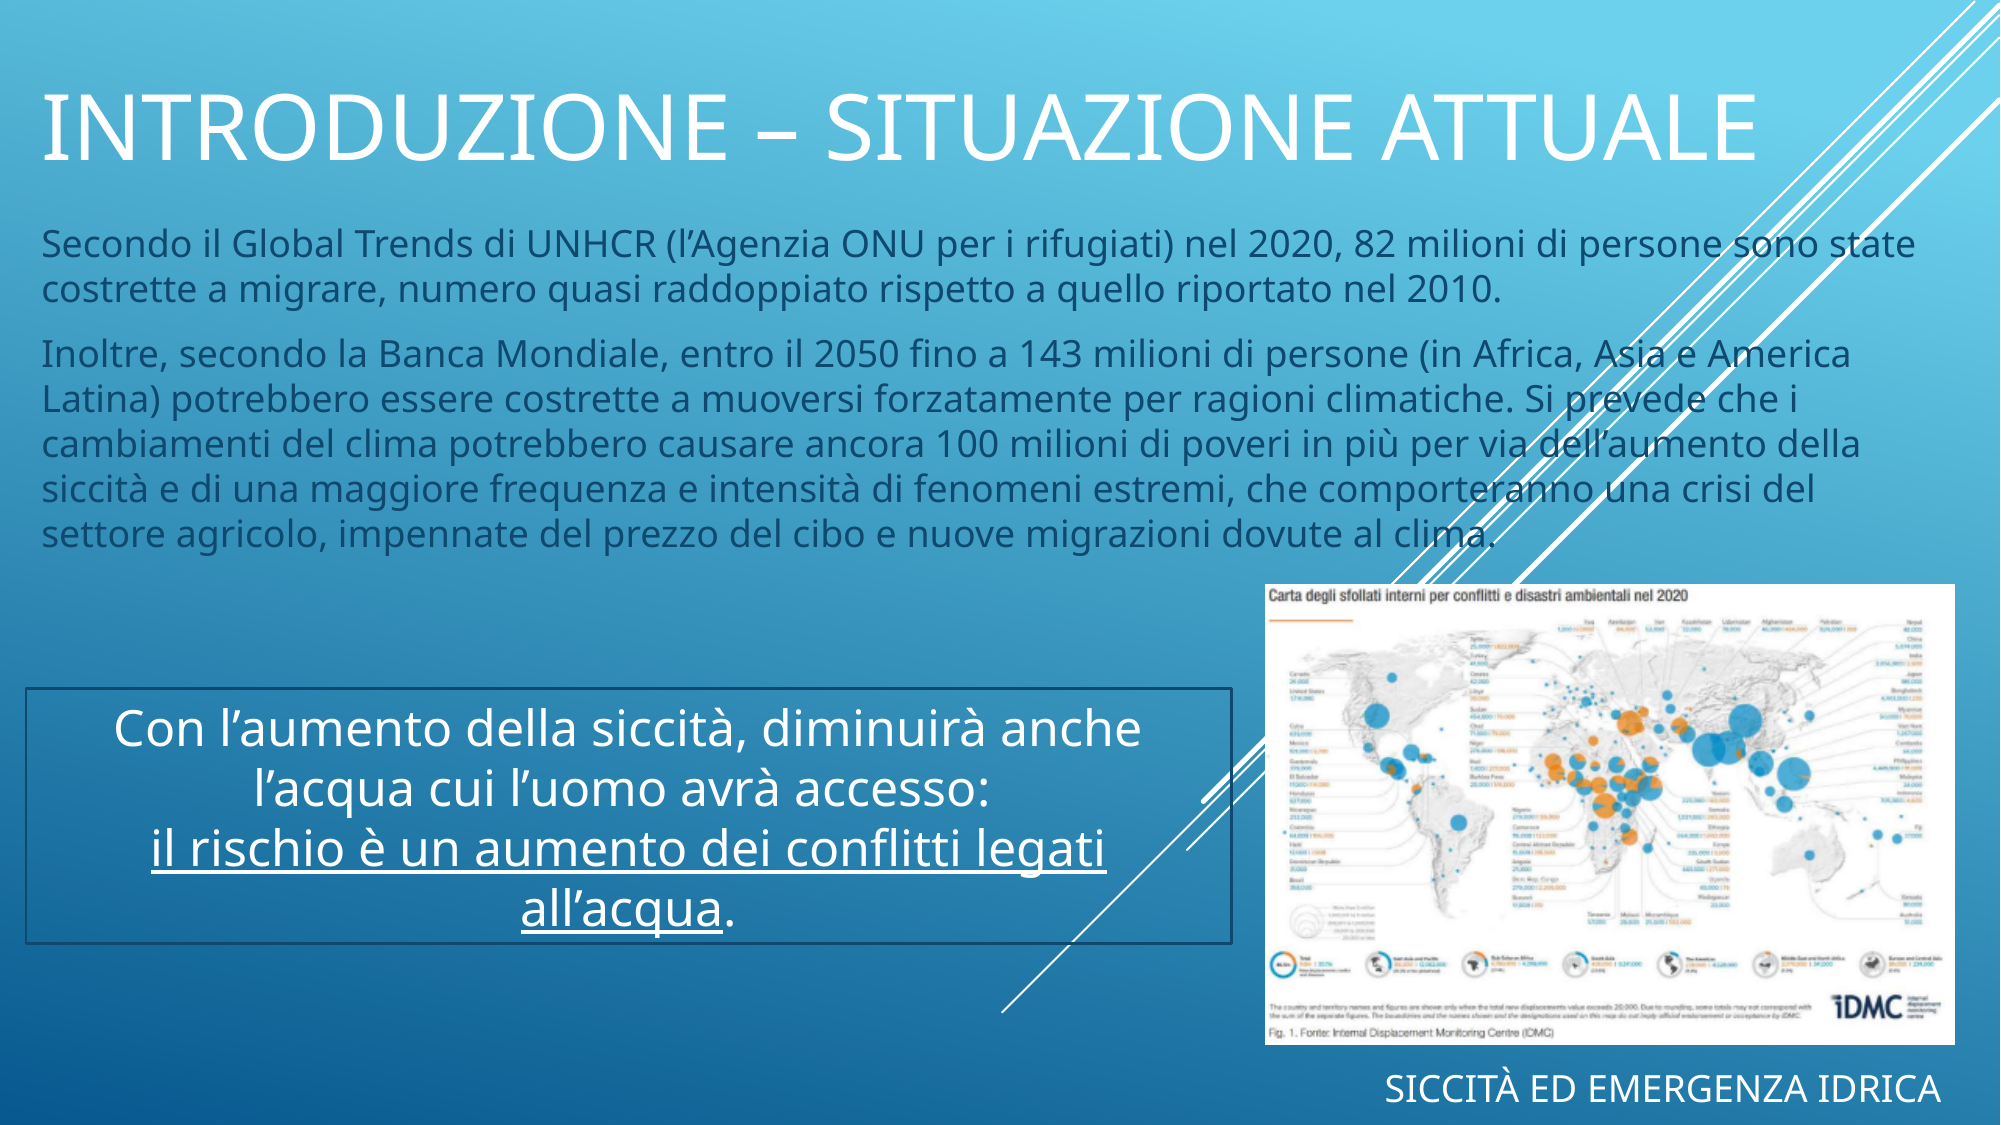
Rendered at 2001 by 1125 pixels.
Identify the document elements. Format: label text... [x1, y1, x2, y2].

text_box Siccità ed emergenza idrica [1369, 1044, 2000, 1118]
text_box Con l’aumento della siccità, diminuirà anche l’acqua cui l’uomo avrà accesso: il rischio è un aumento dei conflitti legati all’acqua. [26, 688, 1232, 944]
subtitle Secondo il Global Trends di UNHCR (l’Agenzia ONU per i rifugiati) nel 2020, 82 milioni di persone sono state costrette a migrare, numero quasi raddoppiato rispetto a quello riportato nel 2010. Inoltre, secondo la Banca Mondiale, entro il 2050 fino a 143 milioni di persone (in Africa, Asia e America Latina) potrebbero essere costrette a muoversi forzatamente per ragioni climatiche. Si prevede che i cambiamenti del clima potrebbero causare ancora 100 milioni di poveri in più per via dell’aumento della siccità e di una maggiore frequenza e intensità di fenomeni estremi, che comporteranno una crisi del settore agricolo, impennate del prezzo del cibo e nuove migrazioni dovute al clima. [26, 212, 1963, 485]
title INTRODUZIONE – situazione ATTUALE [26, 17, 1945, 187]
picture [1265, 583, 1956, 1045]
